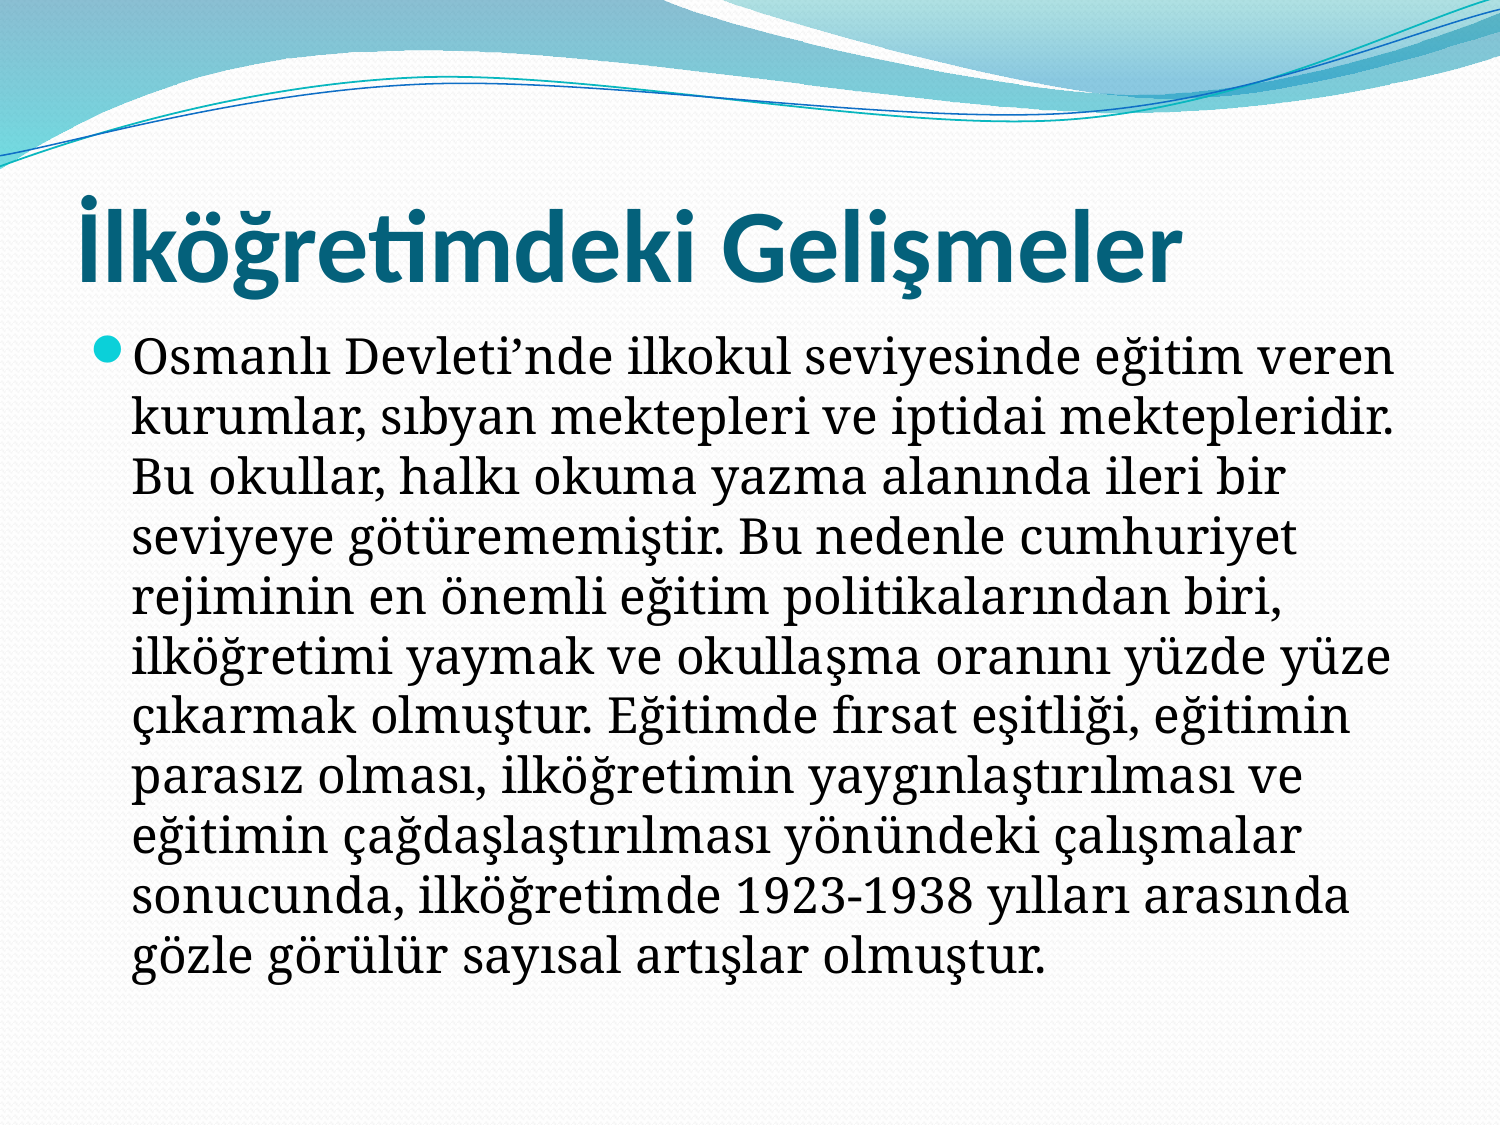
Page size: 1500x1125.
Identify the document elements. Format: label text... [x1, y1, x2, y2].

list Osmanlı Devleti’nde ilkokul seviyesinde eğitim veren kurumlar, sıbyan mektepleri ve iptidai mektepleridir. Bu okullar, halkı okuma yazma alanında ileri bir seviyeye götürememiştir. Bu nedenle cumhuriyet rejiminin en önemli eğitim politikalarından biri, ilköğretimi yaymak ve okullaşma oranını yüzde yüze çıkarmak olmuştur. Eğitimde fırsat eşitliği, eğitimin parasız olması, ilköğretimin yaygınlaştırılması ve eğitimin çağdaşlaştırılması yönündeki çalışmalar sonucunda, ilköğretimde 1923-1938 yılları arasında gözle görülür sayısal artışlar olmuştur. [75, 317, 1425, 1038]
title İlköğretimdeki Gelişmeler [75, 115, 1425, 303]
